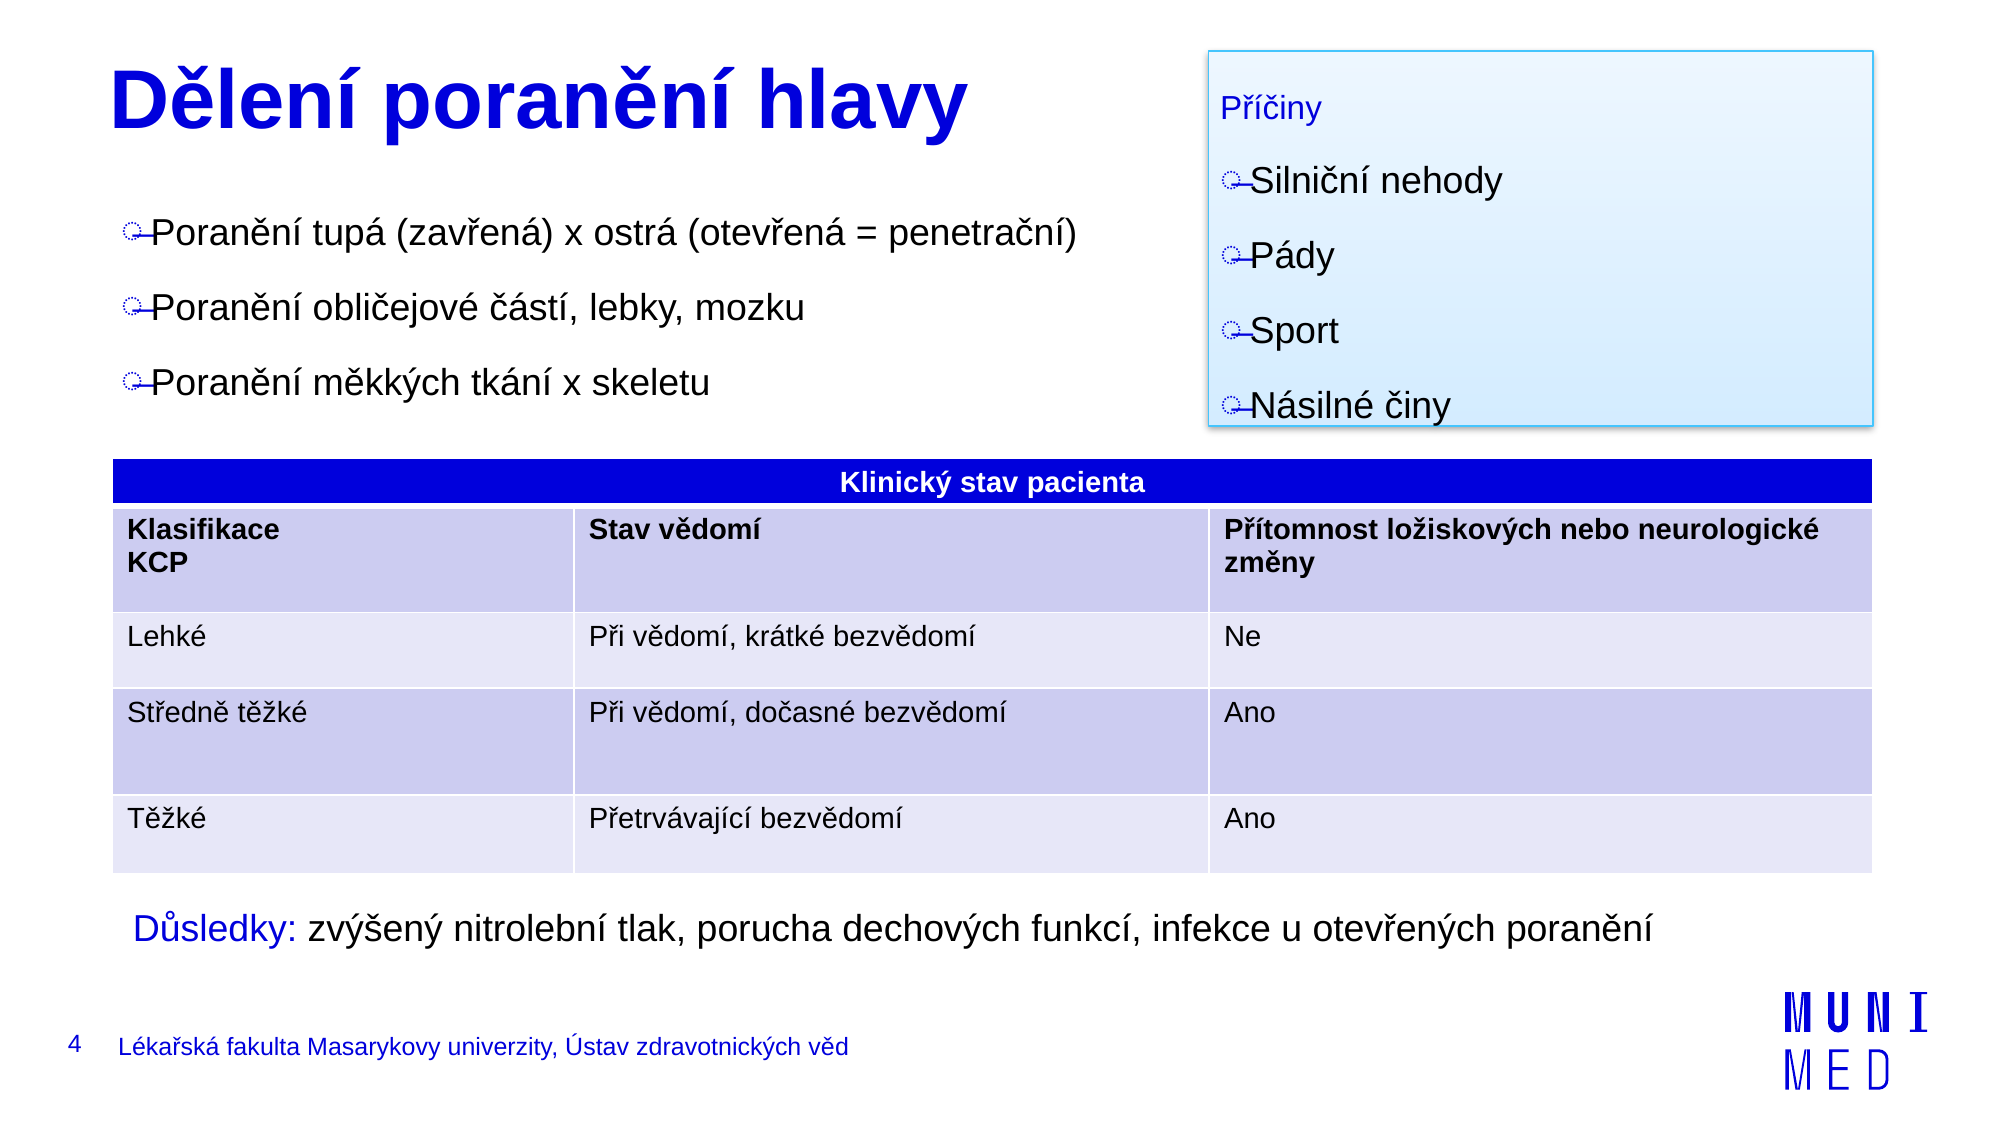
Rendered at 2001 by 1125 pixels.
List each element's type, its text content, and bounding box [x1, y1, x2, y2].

table_cell Při vědomí, krátké bezvědomí [575, 613, 1208, 687]
title Dělení poranění hlavy [109, 62, 1203, 137]
table_cell Stav vědomí [575, 509, 1208, 612]
table_cell Ano [1210, 796, 1872, 873]
table_cell Lehké [113, 613, 573, 687]
table_cell Přetrvávající bezvědomí [575, 796, 1208, 873]
table_cell Středně těžké [113, 689, 573, 794]
text_box Důsledky: zvýšený nitrolební tlak, porucha dechových funkcí, infekce u otevřených poranění [118, 896, 1789, 957]
table_cell Těžké [113, 796, 573, 873]
list Poranění tupá (zavřená) x ostrá (otevřená = penetrační) Poranění obličejové částí, lebky, mozku Poranění měkkých tkání x skeletu [109, 177, 1099, 895]
footer Lékařská fakulta Masarykovy univerzity, Ústav zdravotnických věd [118, 1024, 1418, 1066]
text_box Příčiny Silniční nehody Pády Sport Násilné činy [1208, 50, 1874, 427]
table_cell Ne [1210, 613, 1872, 687]
table_header Klinický stav pacienta [113, 459, 1872, 503]
table_cell Při vědomí, dočasné bezvědomí [575, 689, 1208, 794]
table_cell Ano [1210, 689, 1872, 794]
table_cell Klasifikace KCP [113, 509, 573, 612]
slide_number 4 [67, 1021, 110, 1063]
table_cell Přítomnost ložiskových nebo neurologické změny [1210, 509, 1872, 612]
